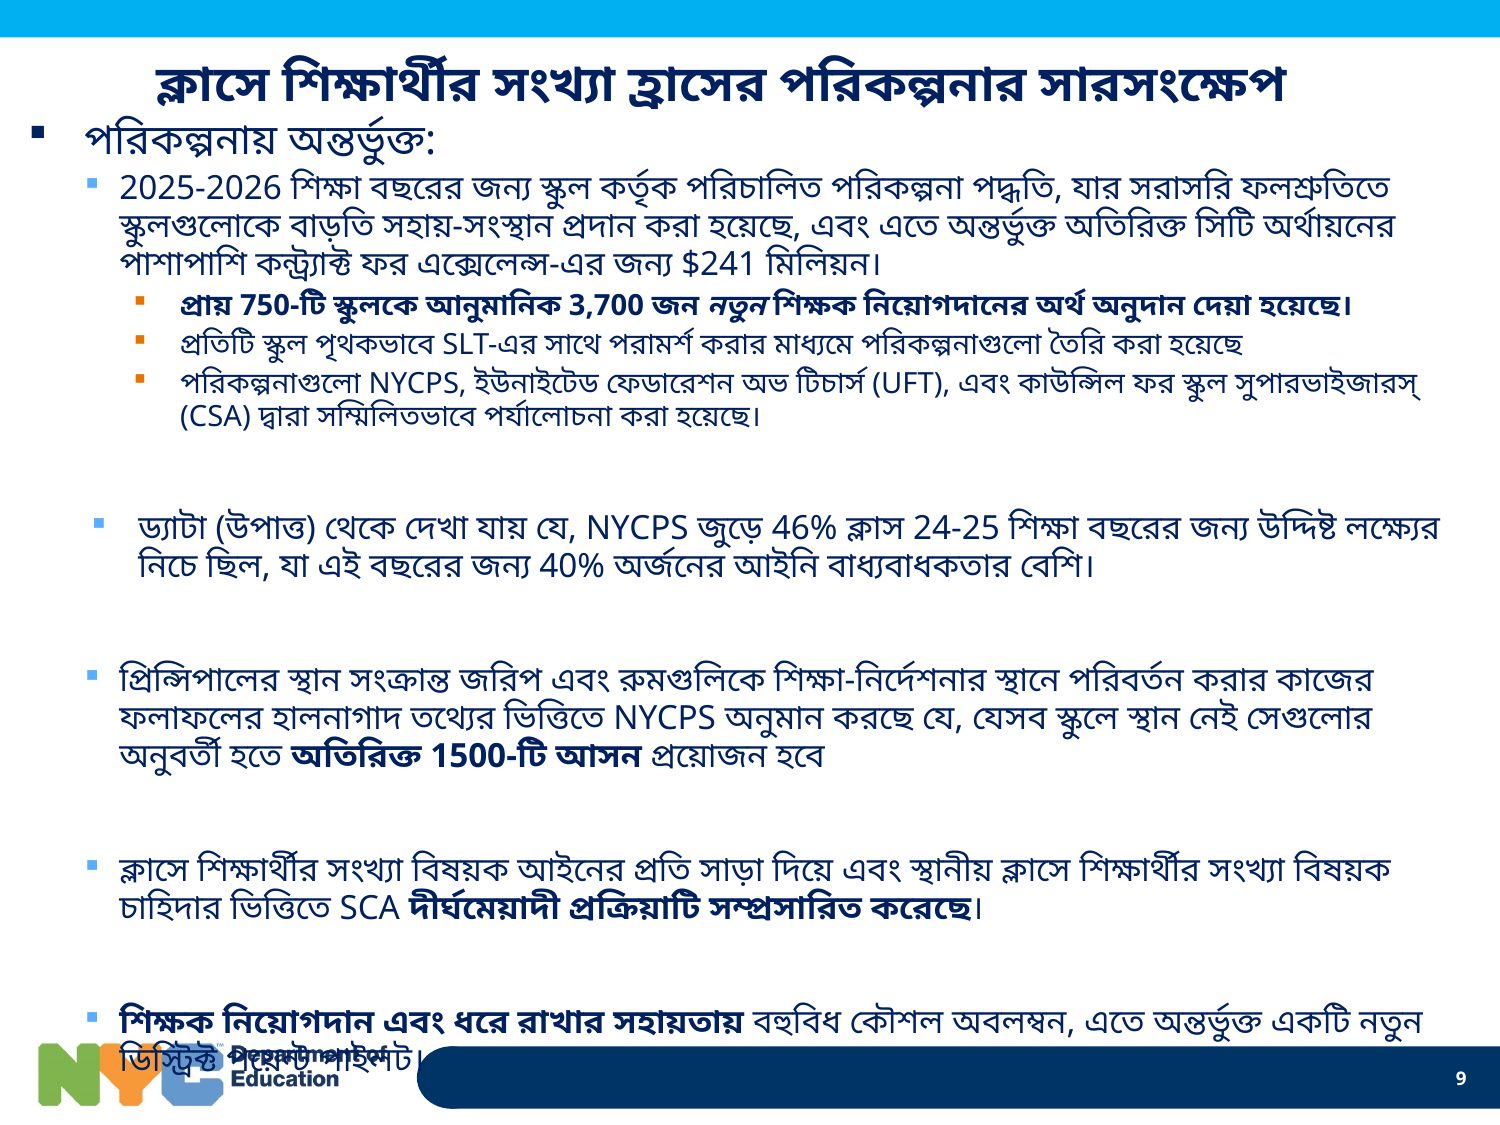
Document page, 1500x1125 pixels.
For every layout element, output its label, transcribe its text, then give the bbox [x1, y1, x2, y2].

title ক্লাসে শিক্ষার্থীর সংখ্যা হ্রাসের পরিকল্পনার সারসংক্ষেপ [83, 47, 1360, 104]
picture [37, 1042, 388, 1109]
list পরিকল্পনায় অন্তর্ভুক্ত: 2025-2026 শিক্ষা বছরের জন্য স্কুল কর্তৃক পরিচালিত পরিকল্পনা পদ্ধতি, যার সরাসরি ফলশ্রুতিতে স্কুলগুলোকে বাড়তি সহায়-সংস্থান প্রদান করা হয়েছে, এবং এতে অন্তর্ভুক্ত অতিরিক্ত সিটি অর্থায়নের পাশাপাশি কন্ট্র্যাক্ট ফর এক্সেলেন্স-এর জন্য $241 মিলিয়ন। প্রায় 750-টি স্কুলকে আনুমানিক 3,700 জন নতুন শিক্ষক নিয়োগদানের অর্থ অনুদান দেয়া হয়েছে। প্রতিটি স্কুল পৃথকভাবে SLT-এর সাথে পরামর্শ করার মাধ্যমে পরিকল্পনাগুলো তৈরি করা হয়েছে পরিকল্পনাগুলো NYCPS, ইউনাইটেড ফেডারেশন অভ টিচার্স (UFT), এবং কাউন্সিল ফর স্কুল সুপারভাইজারস্‌ (CSA) দ্বারা সম্মিলিতভাবে পর্যালোচনা করা হয়েছে। ড্যাটা (উপাত্ত) থেকে দেখা যায় যে, NYCPS জুড়ে 46% ক্লাস 24-25 শিক্ষা বছরের জন্য উদ্দিষ্ট লক্ষ্যের নিচে ছিল, যা এই বছরের জন্য 40% অর্জনের আইনি বাধ্যবাধকতার বেশি। প্রিন্সিপালের স্থান সংক্রান্ত জরিপ এবং রুমগুলিকে শিক্ষা-নির্দেশনার স্থানে পরিবর্তন করার কাজের ফলাফলের হালনাগাদ তথ্যের ভিত্তিতে NYCPS অনুমান করছে যে, যেসব স্কুলে স্থান নেই সেগুলোর অনুবর্তী হতে অতিরিক্ত 1500-টি আসন প্রয়োজন হবে ক্লাসে শিক্ষার্থীর সংখ্যা বিষয়ক আইনের প্রতি সাড়া দিয়ে এবং স্থানীয় ক্লাসে শিক্ষার্থীর সংখ্যা বিষয়ক চাহিদার ভিত্তিতে SCA দীর্ঘমেয়াদী প্রক্রিয়াটি সম্প্রসারিত করেছে। শিক্ষক নিয়োগদান এবং ধরে রাখার সহায়তায় বহুবিধ কৌশল অবলম্বন, এতে অন্তর্ভুক্ত একটি নতুন ডিস্ট্রিক্ট পয়েন্ট পাইলট। [13, 104, 1482, 1015]
slide_number 9 [1318, 1058, 1482, 1097]
